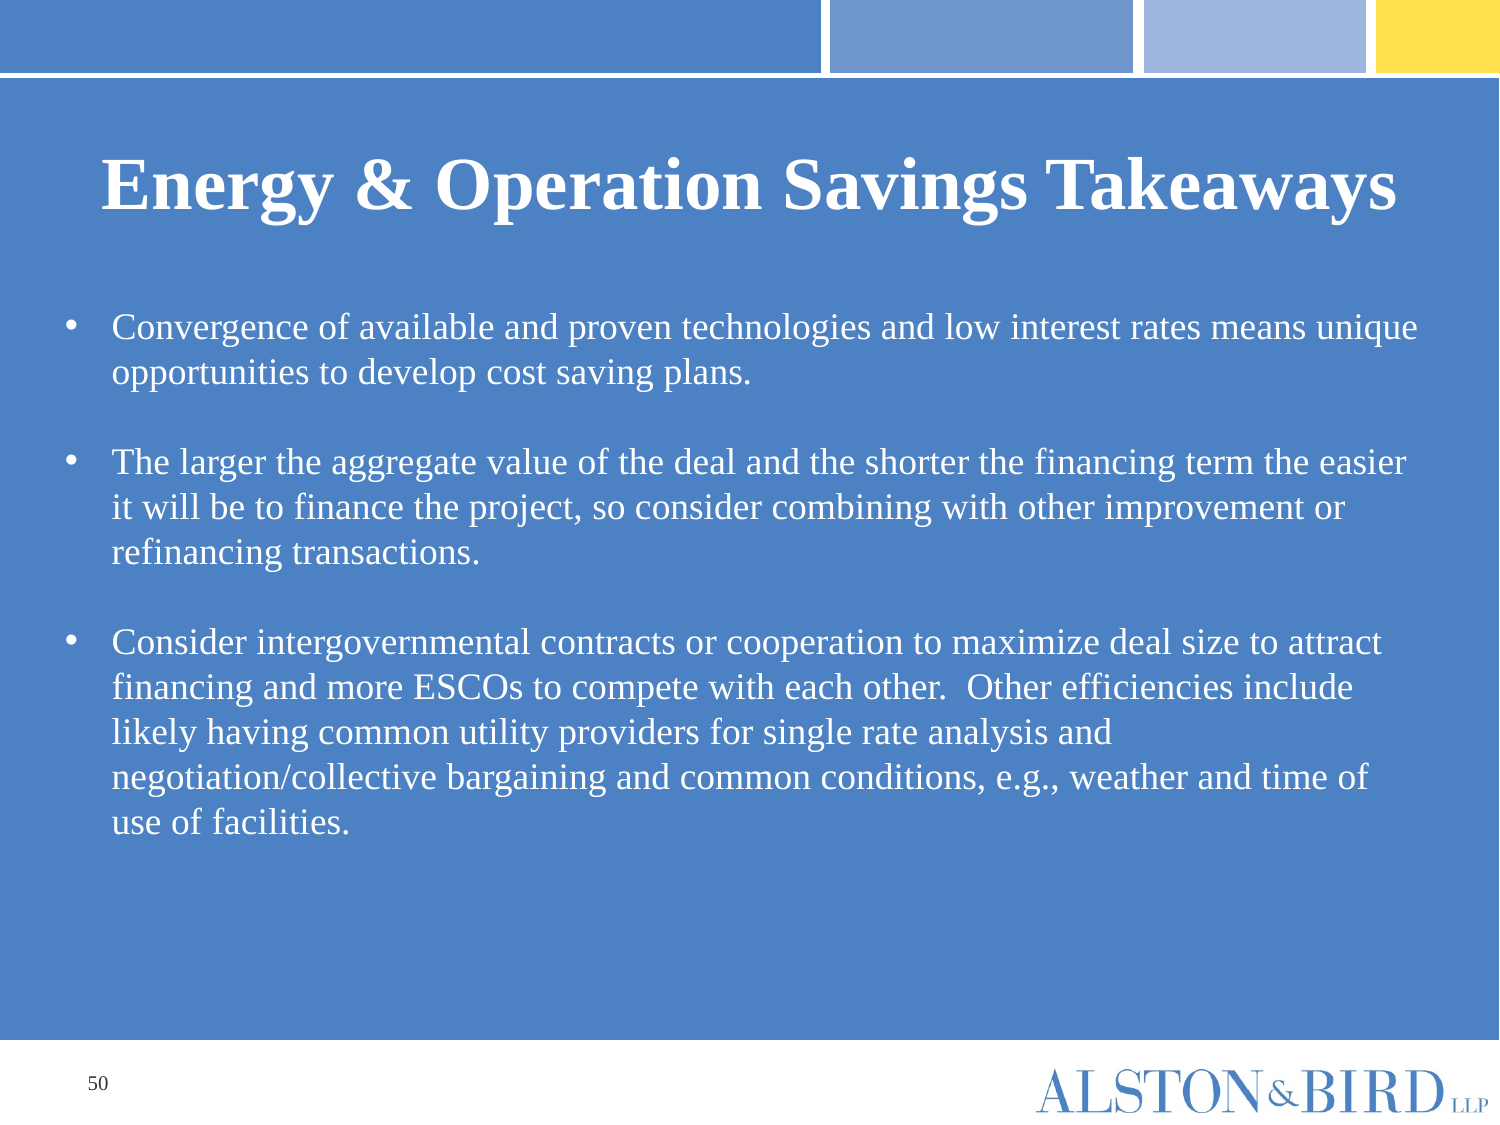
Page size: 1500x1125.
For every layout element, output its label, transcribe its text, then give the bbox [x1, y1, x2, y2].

title Energy & Operation Savings Takeaways [37, 121, 1463, 238]
text_box Convergence of available and proven technologies and low interest rates means unique opportunities to develop cost saving plans. The larger the aggregate value of the deal and the shorter the financing term the easier it will be to finance the project, so consider combining with other improvement or refinancing transactions. Consider intergovernmental contracts or cooperation to maximize deal size to attract financing and more ESCOs to compete with each other. Other efficiencies include likely having common utility providers for single rate analysis and negotiation/collective bargaining and common conditions, e.g., weather and time of use of facilities. [50, 249, 1438, 985]
picture [1036, 1069, 1488, 1113]
